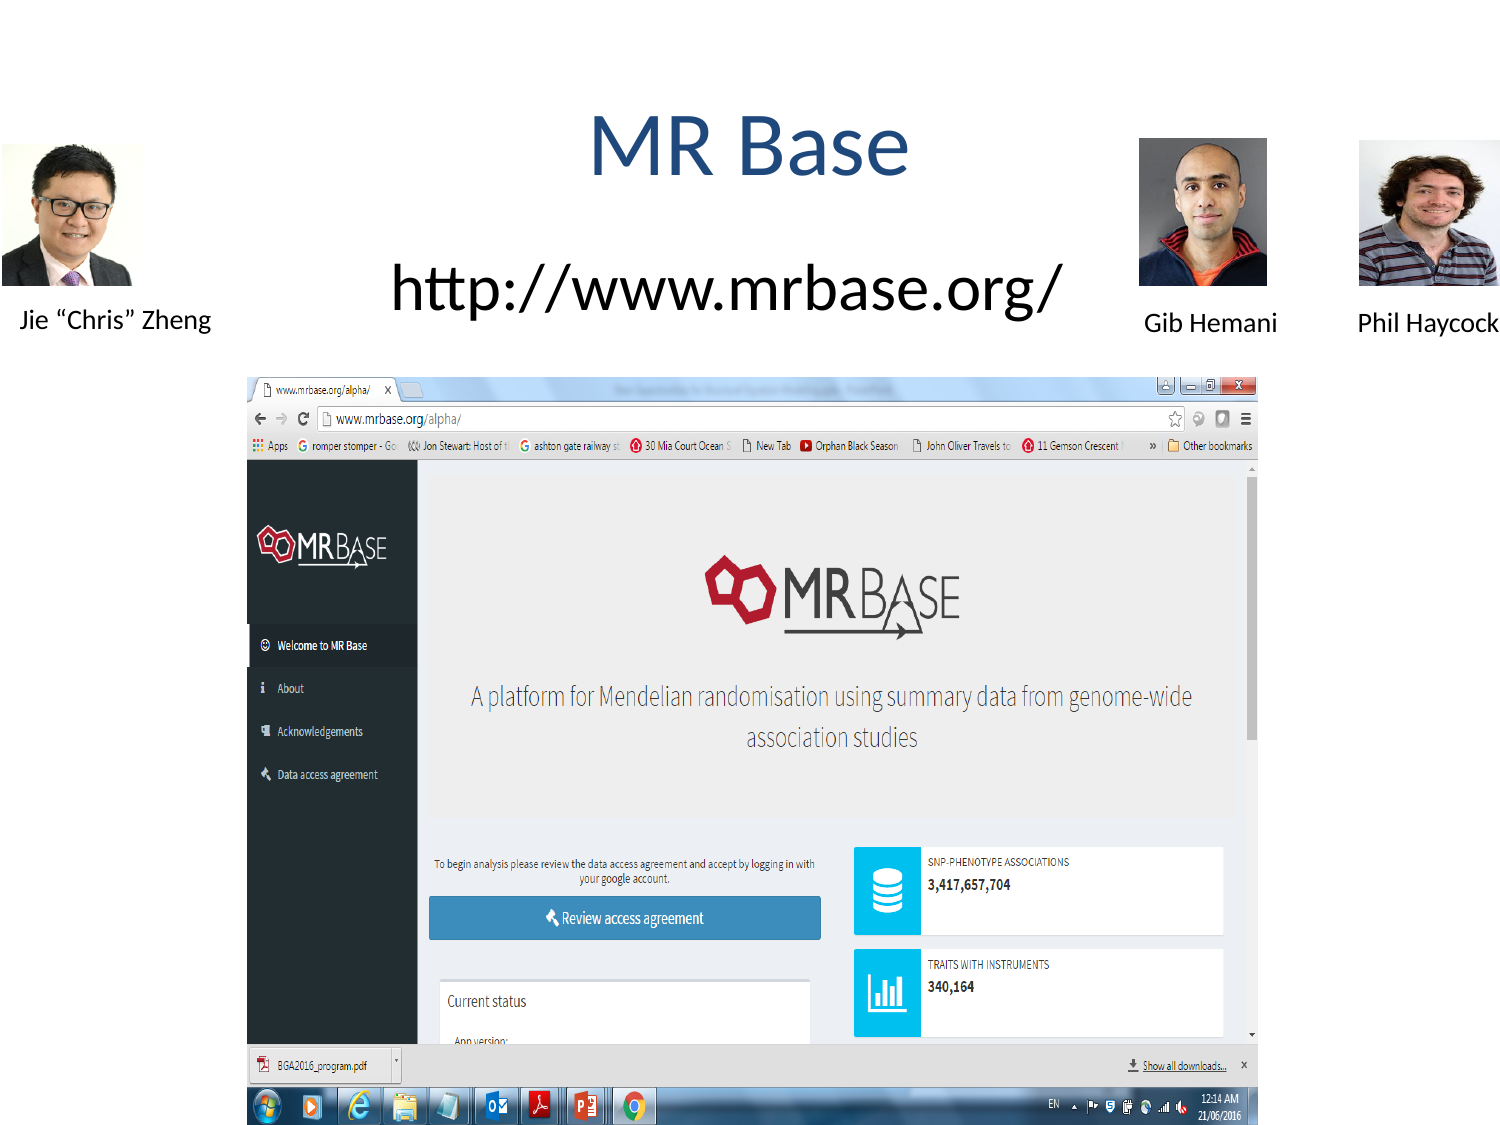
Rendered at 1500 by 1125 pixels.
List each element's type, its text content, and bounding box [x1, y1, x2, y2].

text_box Gib Hemani [1129, 296, 1293, 346]
text_box Jie “Chris” Zheng [4, 293, 227, 343]
picture [1359, 140, 1500, 286]
text_box Phil Haycock [1343, 296, 1500, 346]
picture [247, 377, 1259, 1125]
text_box http://www.mrbase.org/ [375, 236, 1079, 332]
picture [2, 144, 144, 286]
title MR Base [75, 45, 1425, 233]
picture [1139, 137, 1267, 286]
